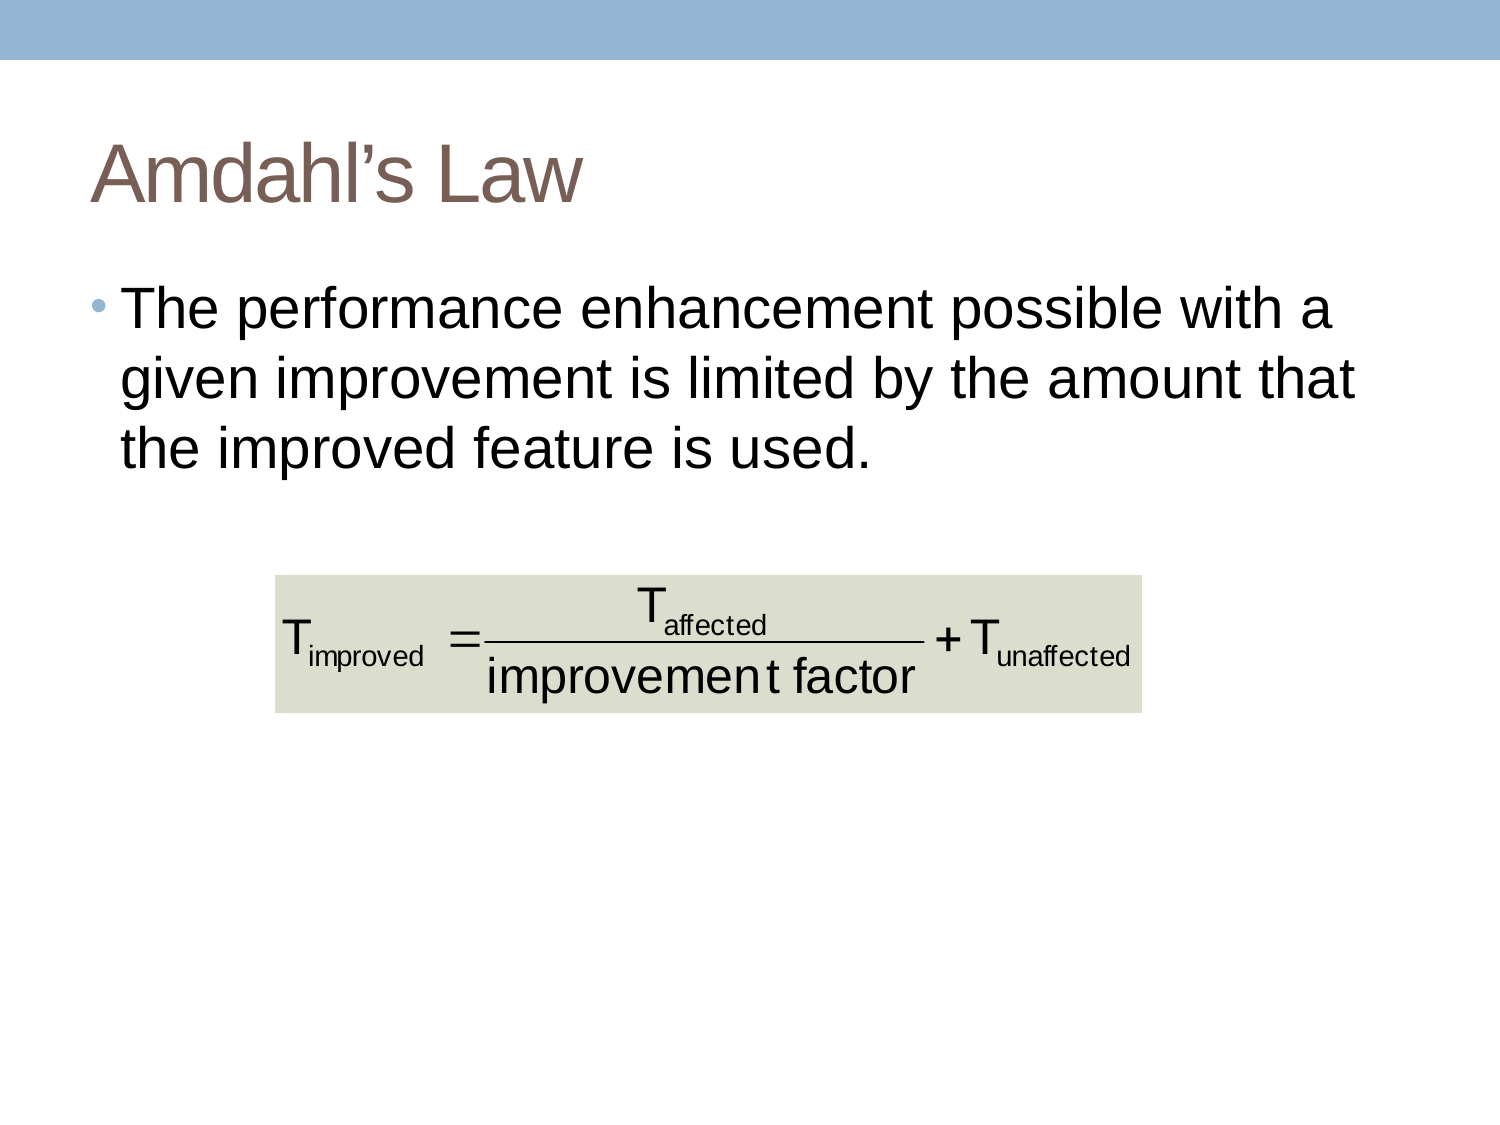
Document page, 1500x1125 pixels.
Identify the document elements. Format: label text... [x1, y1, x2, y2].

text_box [274, 574, 1143, 714]
list The performance enhancement possible with a given improvement is limited by the amount that the improved feature is used. [75, 262, 1425, 1063]
title Amdahl’s Law [75, 87, 1425, 250]
